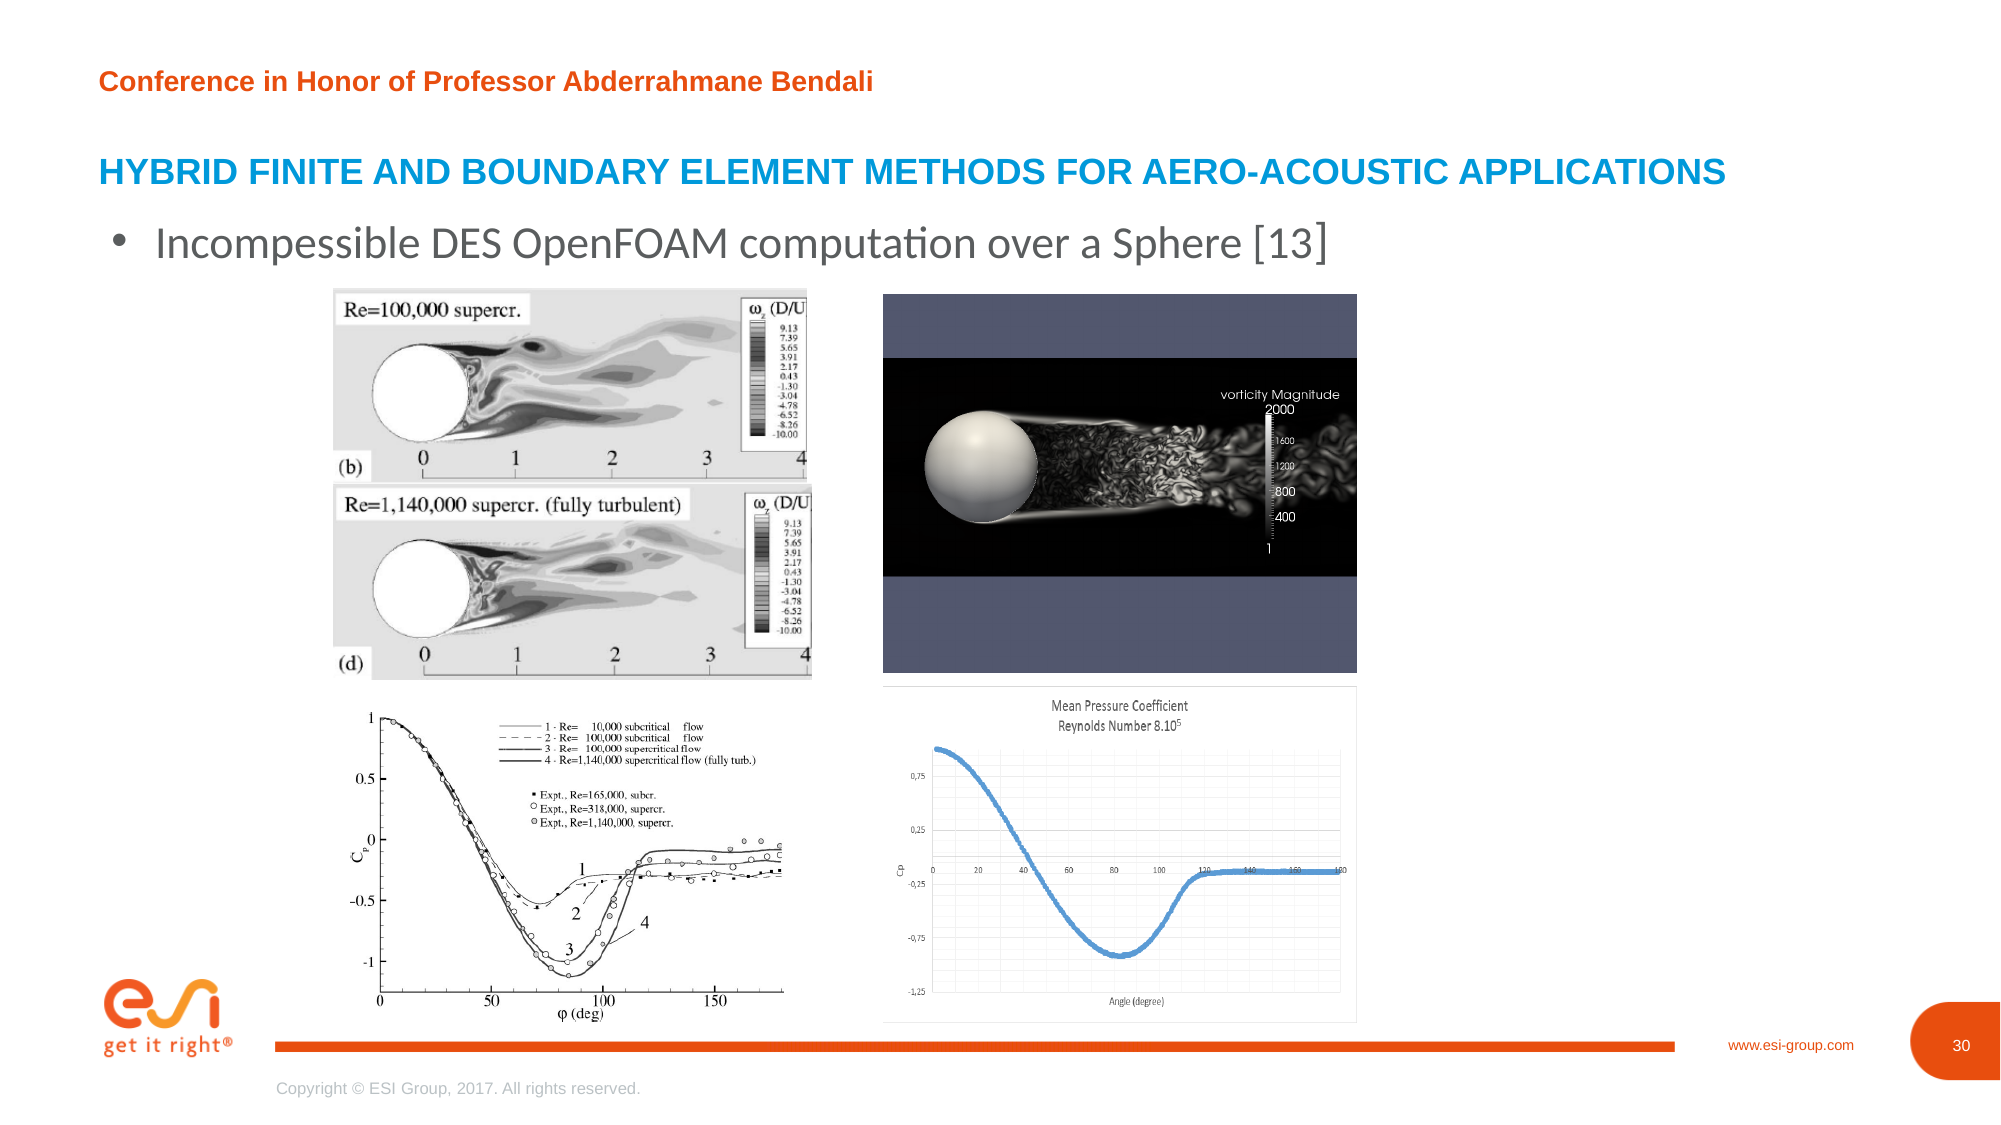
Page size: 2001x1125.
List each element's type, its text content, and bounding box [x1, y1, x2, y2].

list HYBRID FINITE AND BOUNDARY ELEMENT METHODS FOR AERO-ACOUSTIC APPLICATIONS [98, 152, 1904, 211]
text_box Incompessible DES OpenFOAM computation over a Sphere [13] [96, 208, 1597, 959]
picture [0, 0, 2001, 1125]
title Conference in Honor of Professor Abderrahmane Bendali [98, 67, 1904, 133]
